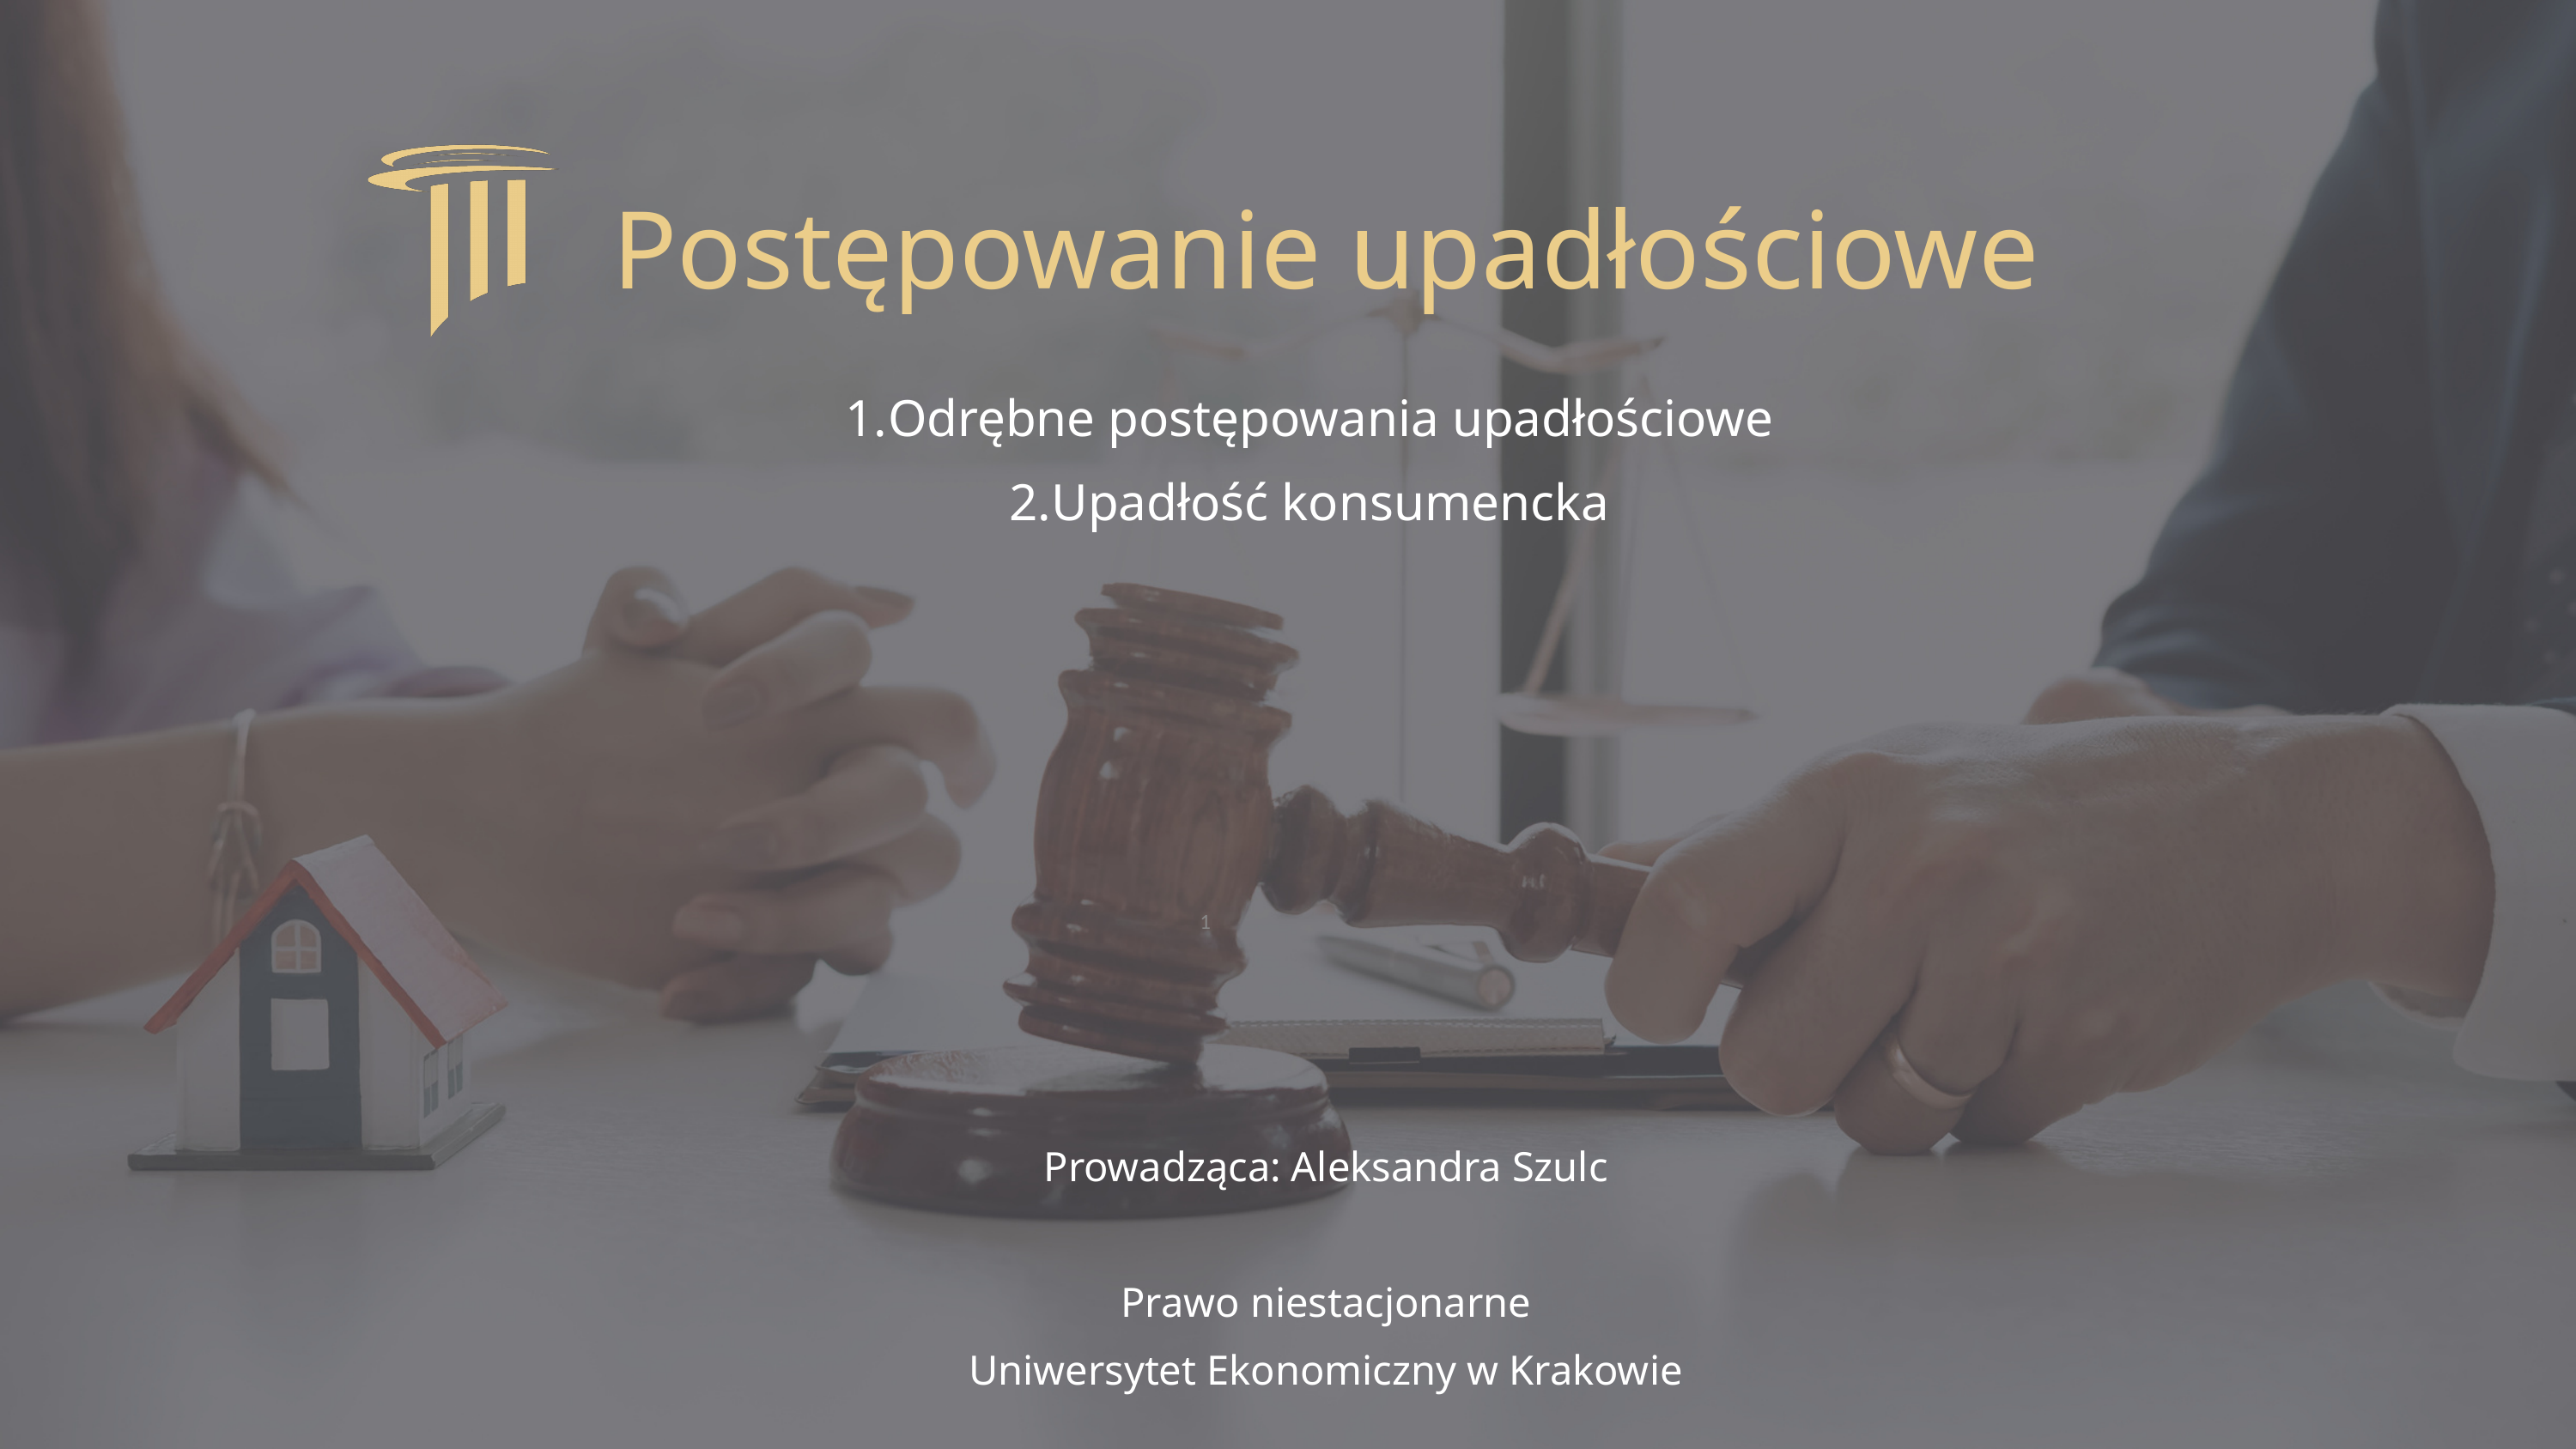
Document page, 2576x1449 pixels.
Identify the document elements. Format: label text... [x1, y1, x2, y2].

text_box Postępowanie upadłościowe [444, 130, 2208, 311]
text_box [0, 0, 2576, 1449]
text_box [368, 144, 560, 338]
text_box Prowadząca: Aleksandra Szulc Prawo niestacjonarne Uniwersytet Ekonomiczny w Krakowie [891, 1122, 1760, 1394]
slide_number 1 [922, 894, 1224, 947]
text_box Odrębne postępowania upadłościowe Upadłość konsumencka [530, 361, 2046, 530]
